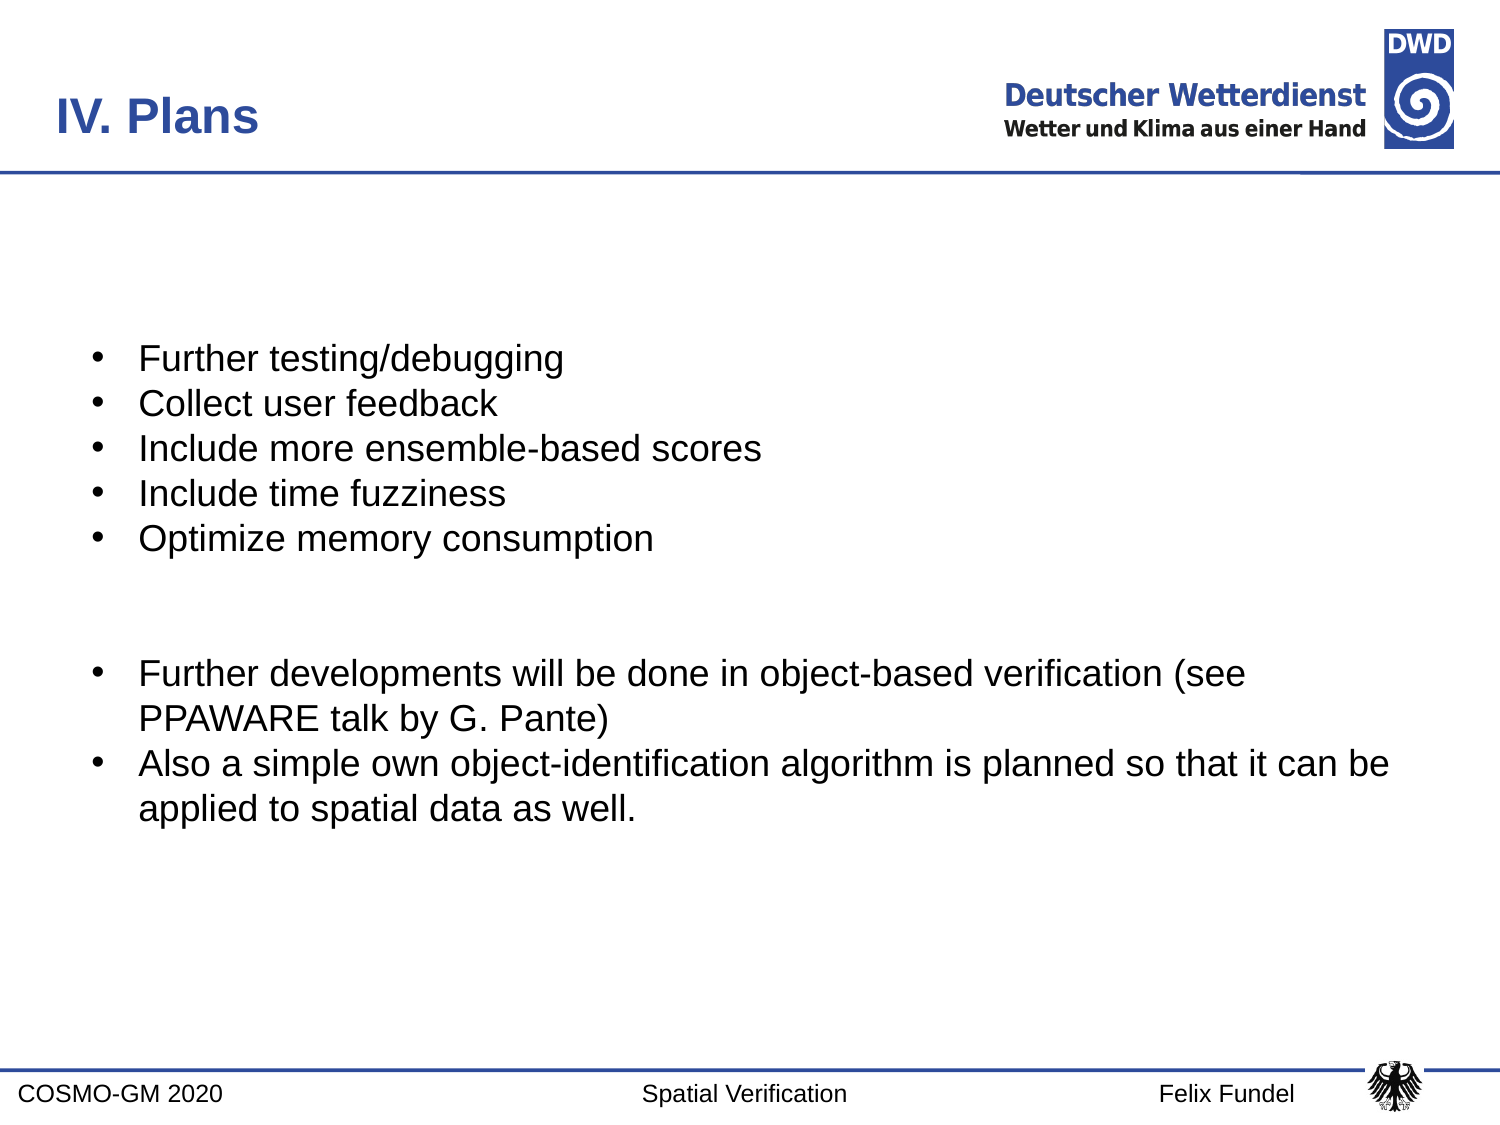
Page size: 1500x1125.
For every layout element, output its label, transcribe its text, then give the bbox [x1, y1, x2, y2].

picture [1004, 29, 1454, 149]
text_box Further testing/debugging Collect user feedback Include more ensemble-based scores Include time fuzziness Optimize memory consumption Further developments will be done in object-based verification (see PPAWARE talk by G. Pante) Also a simple own object-identification algorithm is planned so that it can be applied to spatial data as well. [76, 326, 1447, 836]
picture [1365, 1059, 1424, 1113]
text_box IV. Plans [41, 78, 1392, 149]
